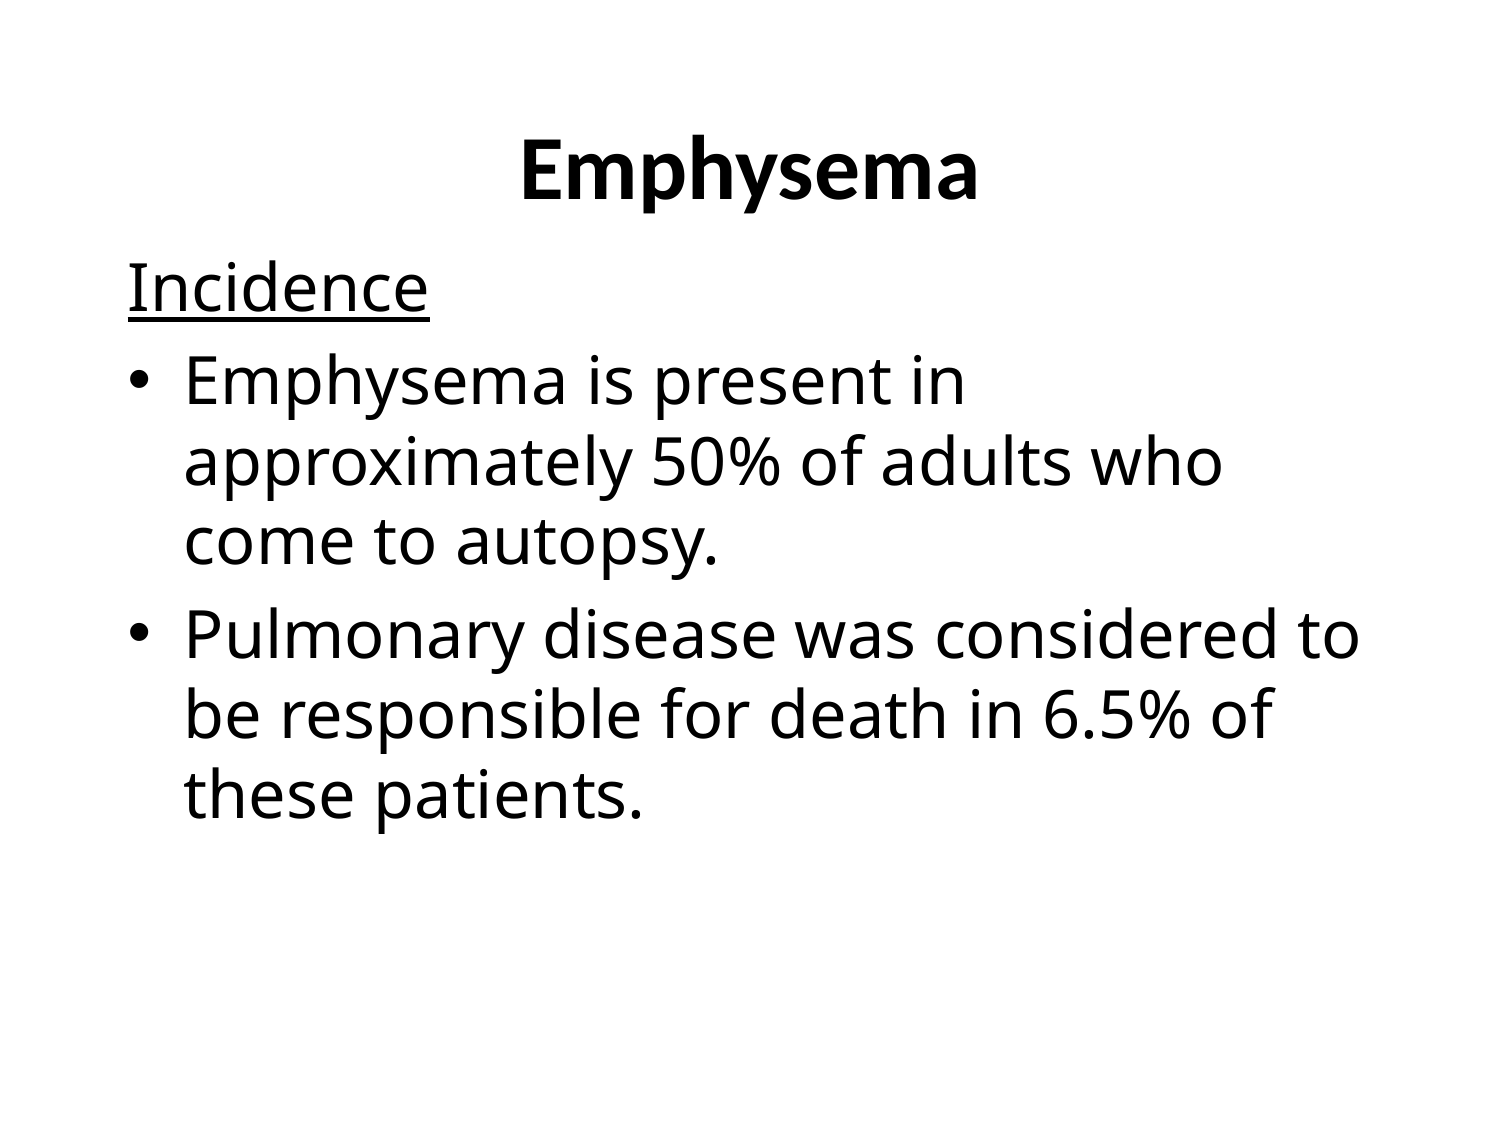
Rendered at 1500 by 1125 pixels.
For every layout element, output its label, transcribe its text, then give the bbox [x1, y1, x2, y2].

list Incidence Emphysema is present in approximately 50% of adults who come to autopsy. Pulmonary disease was considered to be responsible for death in 6.5% of these patients. [112, 237, 1388, 913]
title Emphysema [112, 87, 1388, 237]
